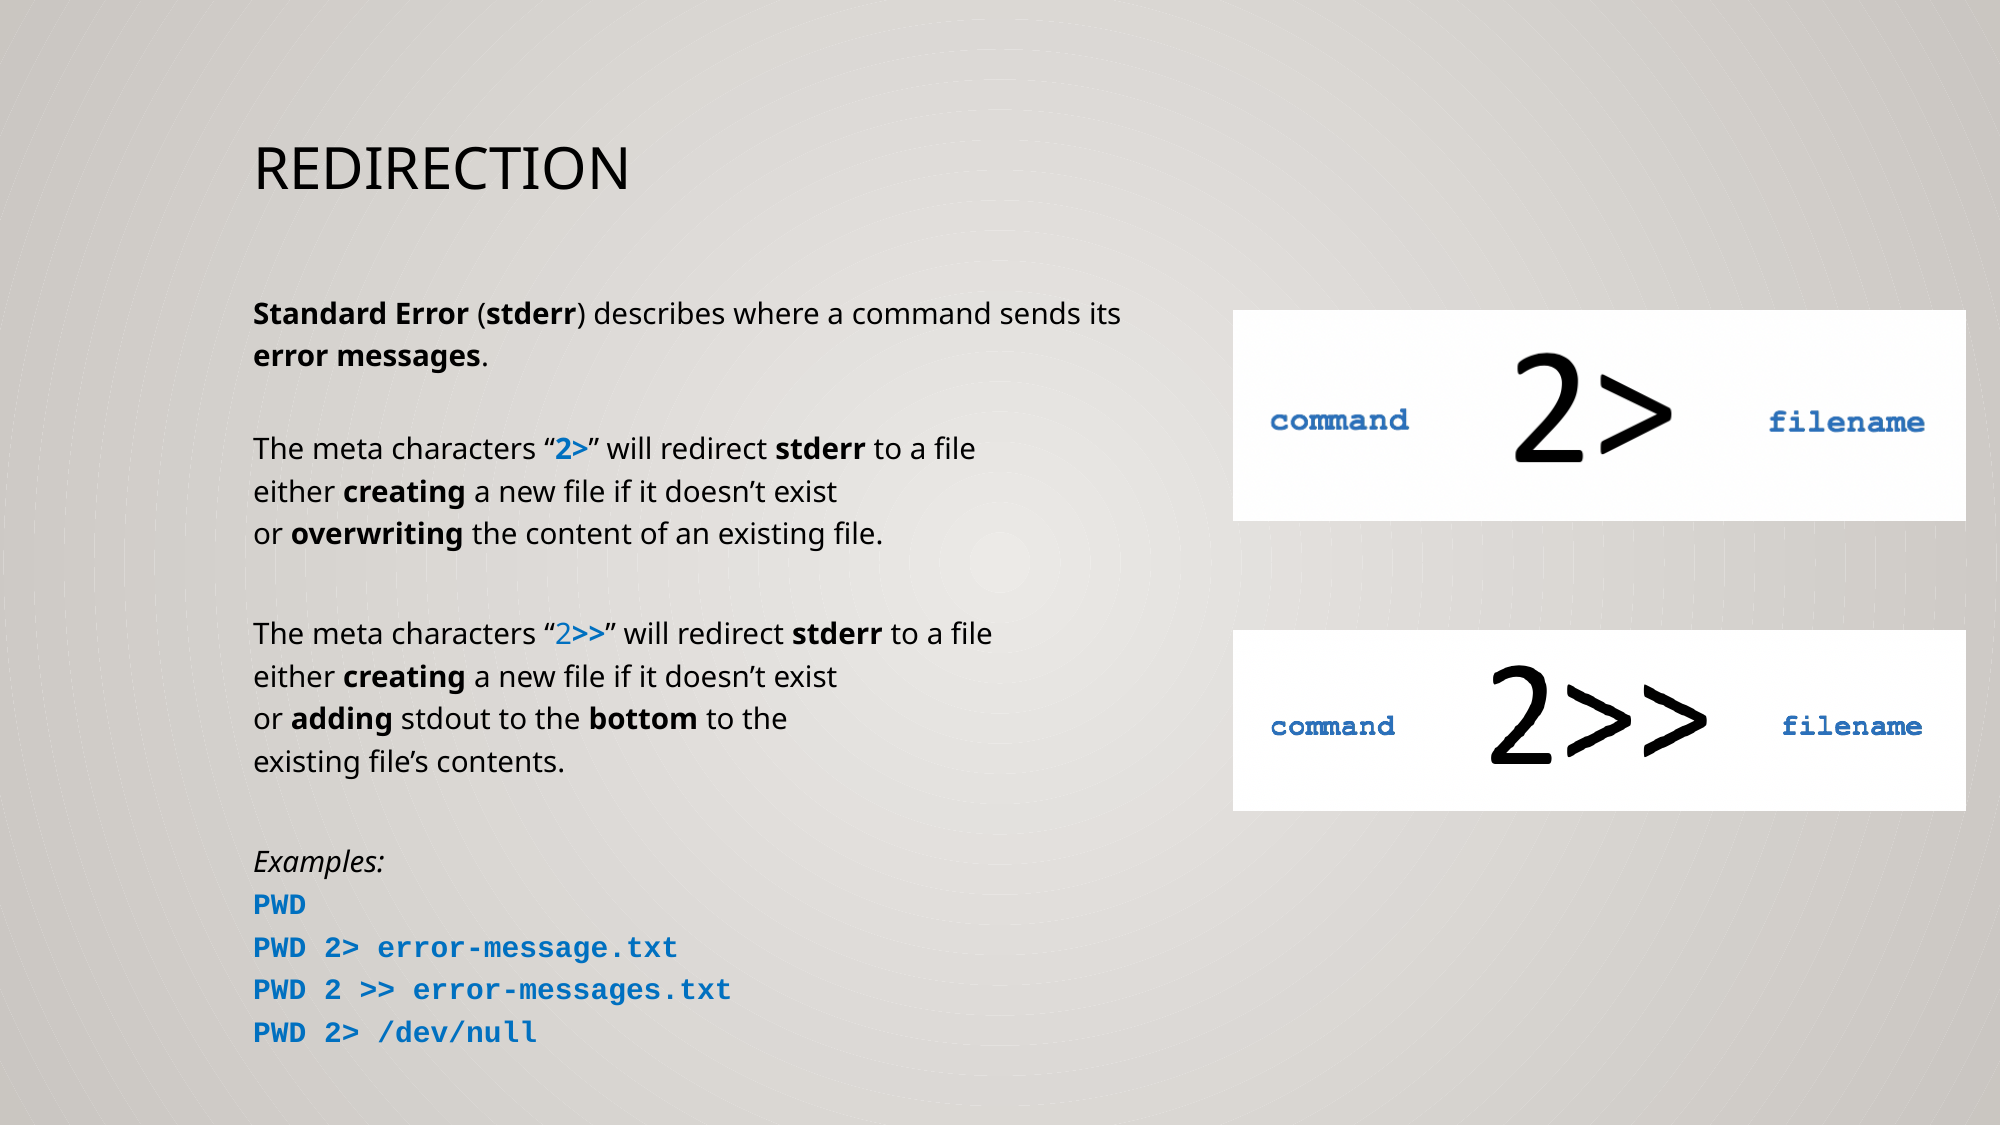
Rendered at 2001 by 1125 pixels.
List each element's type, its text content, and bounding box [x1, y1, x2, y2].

list Standard Error (stderr) describes where a command sends its error messages. The meta characters “2>” will redirect stderr to a file either creating a new file if it doesn’t exist or overwriting the content of an existing file. The meta characters “2>>” will redirect stderr to a file either creating a new file if it doesn’t exist or adding stdout to the bottom to the existing file’s contents. Examples: PWD PWD 2> error-message.txt PWD 2 >> error-messages.txt PWD 2> /dev/null [238, 279, 1143, 1061]
picture [1232, 630, 1966, 811]
title redirection [238, 131, 1814, 305]
picture [1233, 310, 1966, 521]
